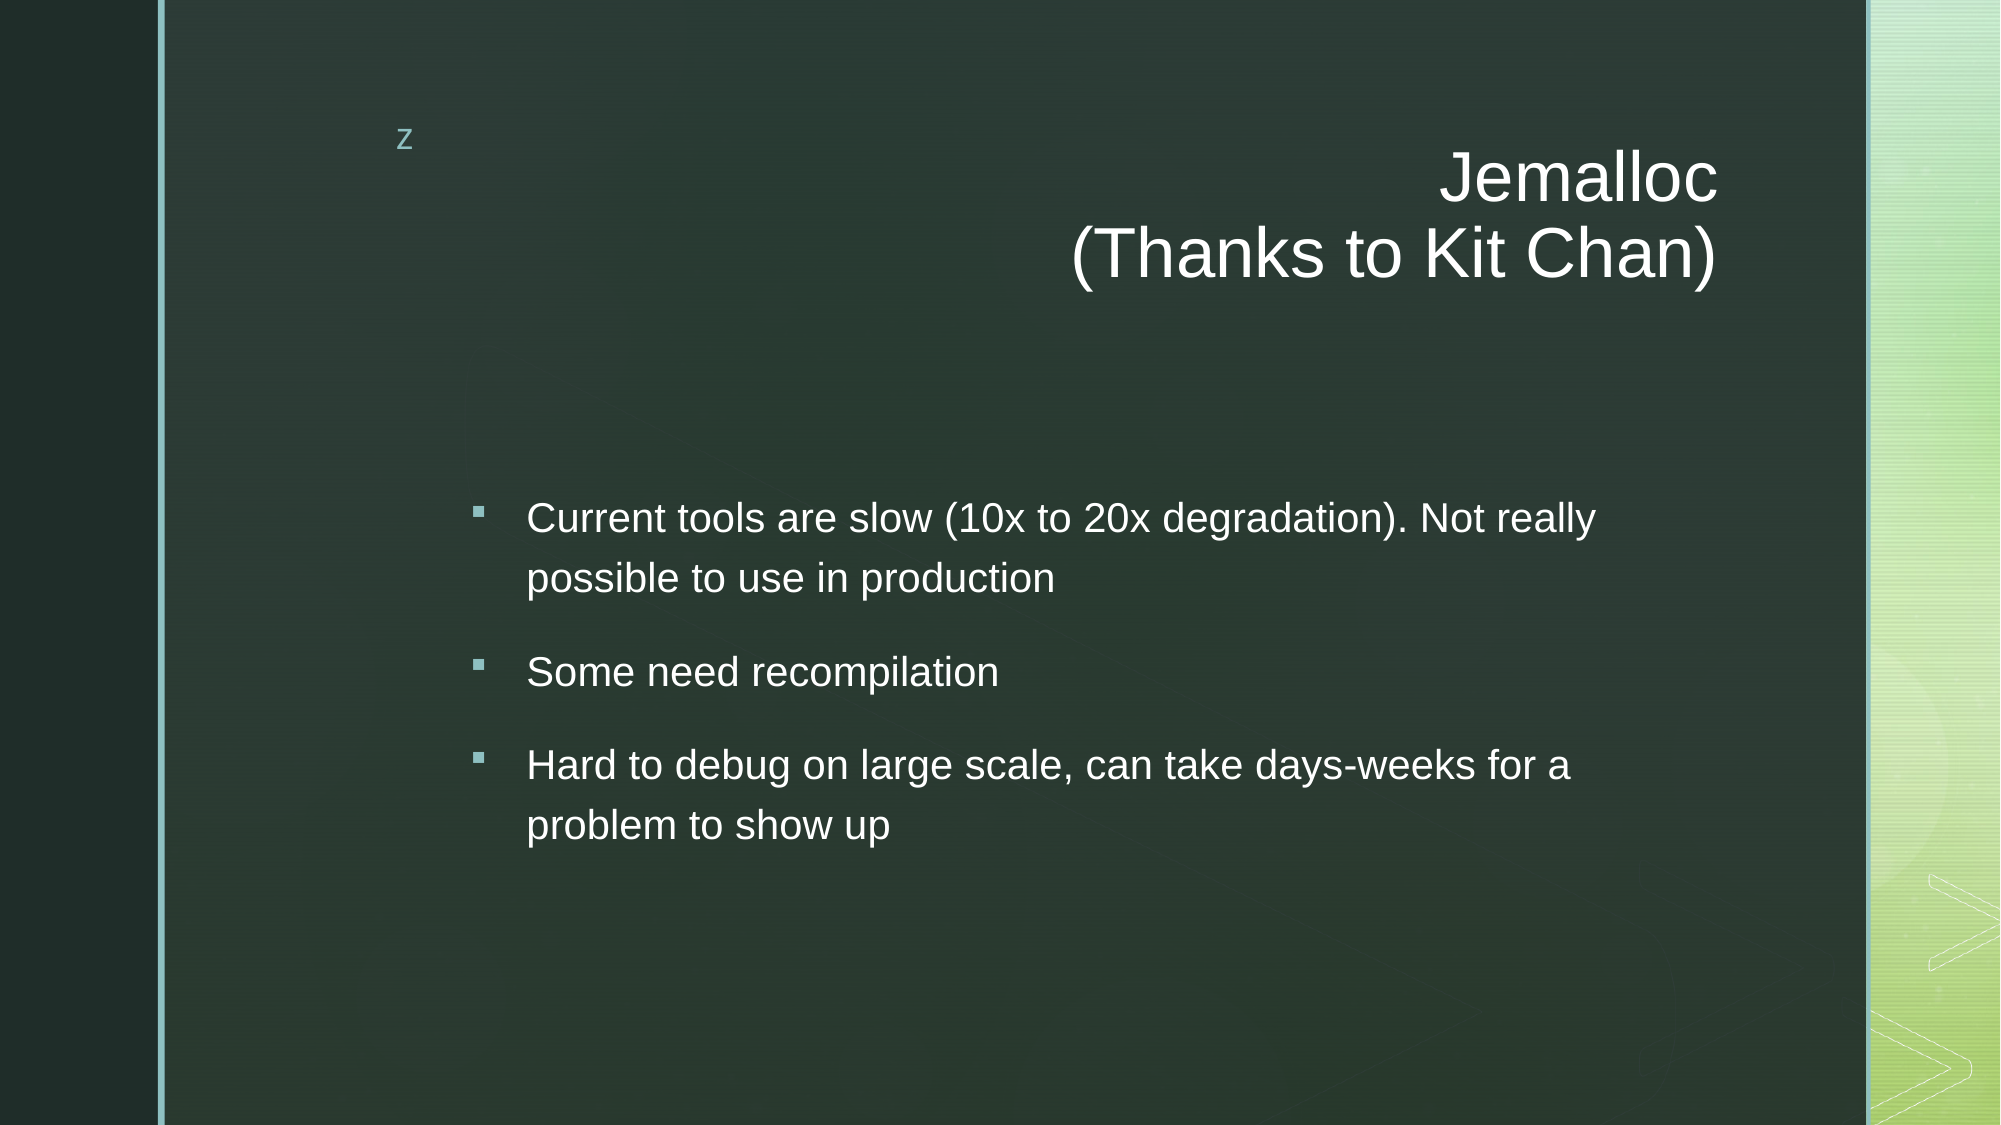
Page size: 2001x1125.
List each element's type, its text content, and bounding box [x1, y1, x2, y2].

picture [1871, 0, 2001, 1125]
list Current tools are slow (10x to 20x degradation). Not really possible to use in production Some need recompilation Hard to debug on large scale, can take days-weeks for a problem to show up [454, 336, 1734, 993]
title Jemalloc (Thanks to Kit Chan) [428, 132, 1734, 310]
